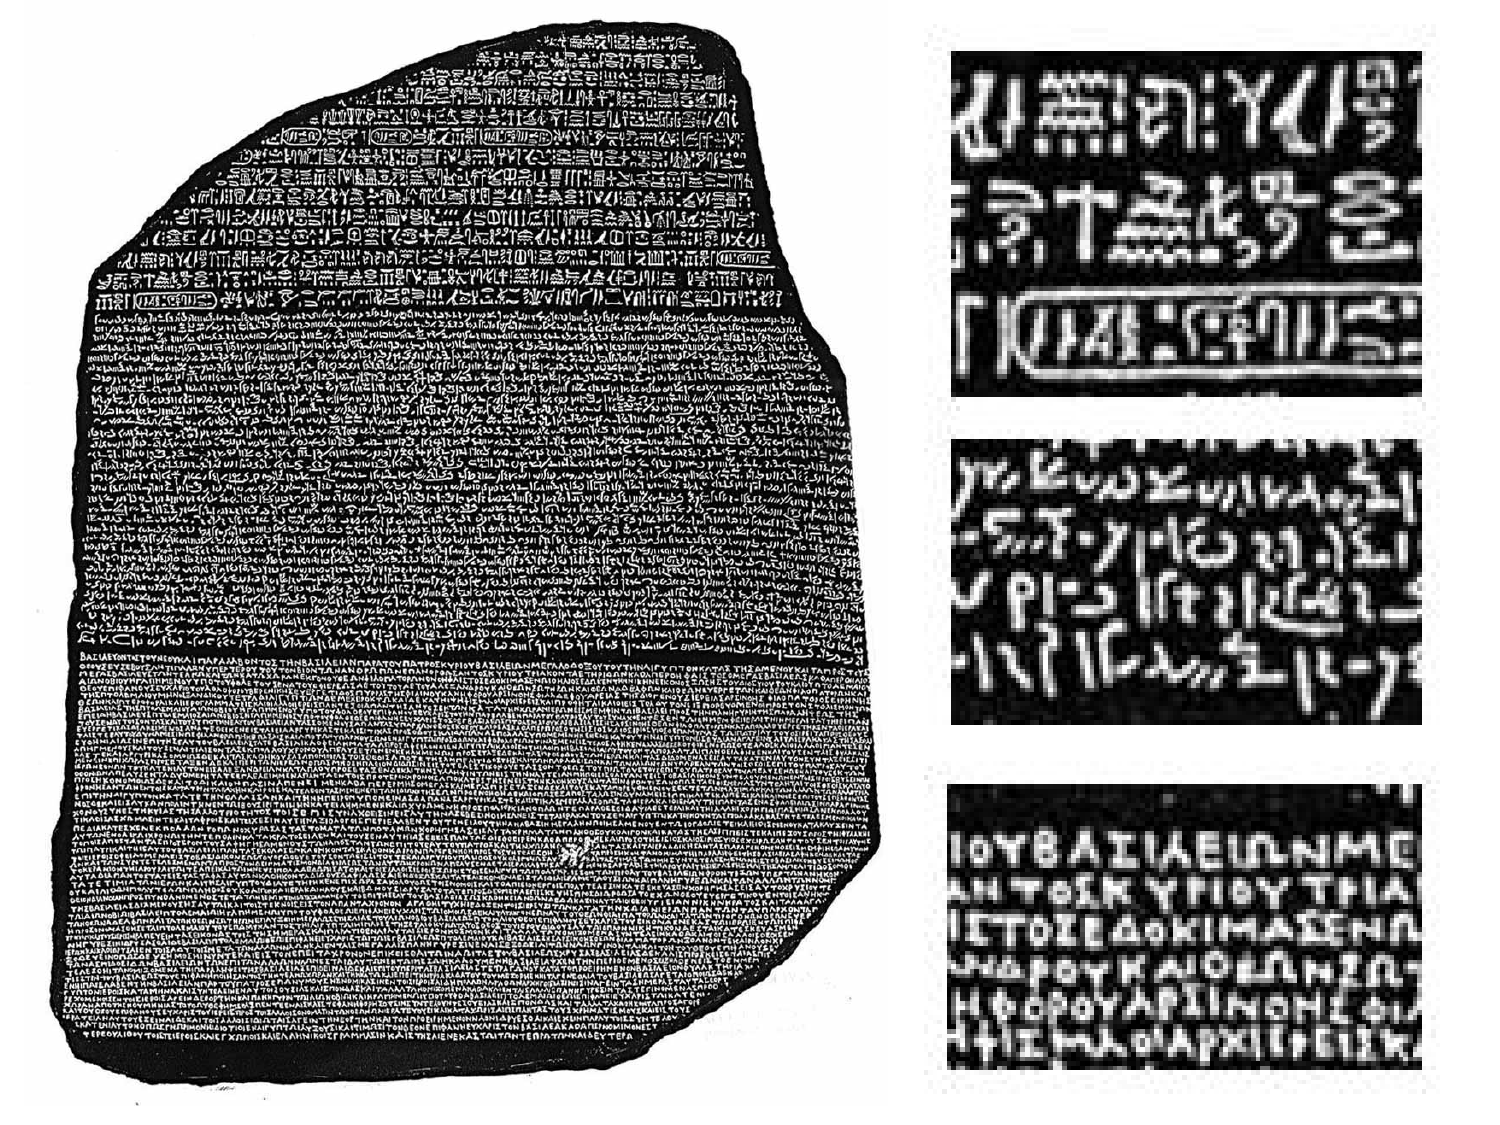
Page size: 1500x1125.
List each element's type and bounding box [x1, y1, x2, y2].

picture [24, 0, 888, 1106]
picture [924, 24, 1450, 1094]
